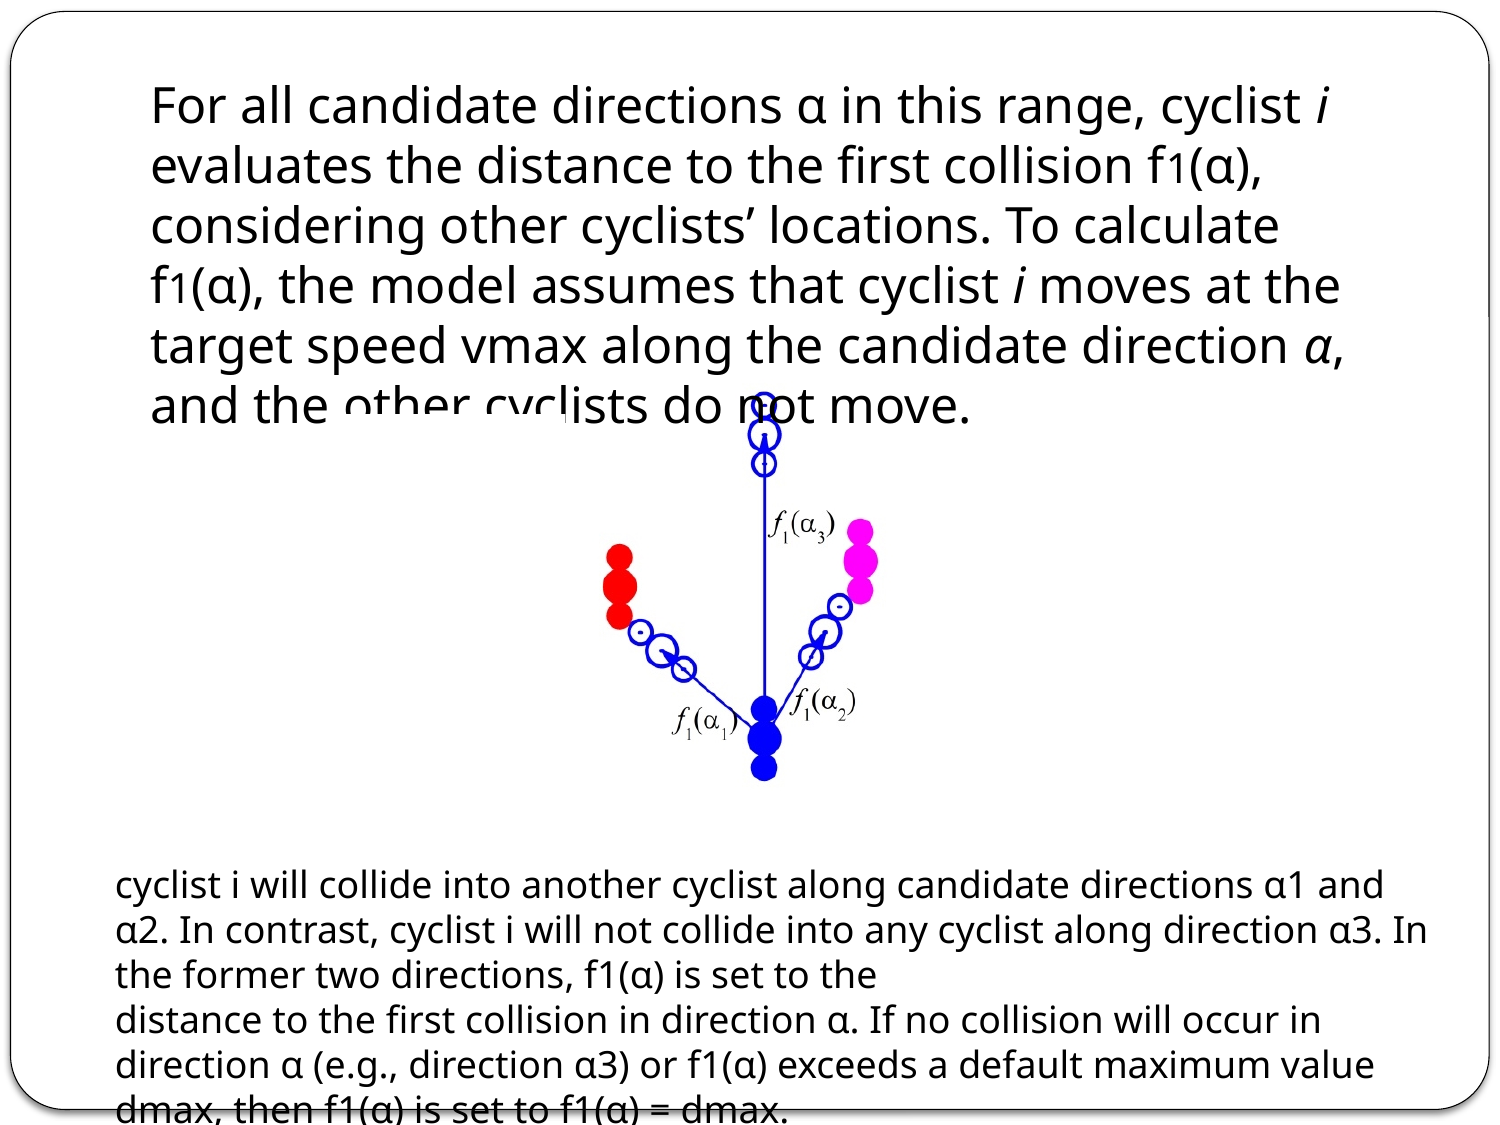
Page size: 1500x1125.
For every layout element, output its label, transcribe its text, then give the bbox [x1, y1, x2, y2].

text_box cyclist i will collide into another cyclist along candidate directions α1 and α2. In contrast, cyclist i will not collide into any cyclist along direction α3. In the former two directions, f1(α) is set to the distance to the first collision in direction α. If no collision will occur in direction α (e.g., direction α3) or f1(α) exceeds a default maximum value dmax, then f1(α) is set to f1(α) = dmax. [100, 853, 1459, 1125]
text_box For all candidate directions α in this range, cyclist i evaluates the distance to the first collision f1(α), considering other cyclists’ locations. To calculate f1(α), the model assumes that cyclist i moves at the target speed vmax along the candidate direction α, and the other cyclists do not move. [135, 66, 1411, 442]
picture [331, 349, 1052, 835]
